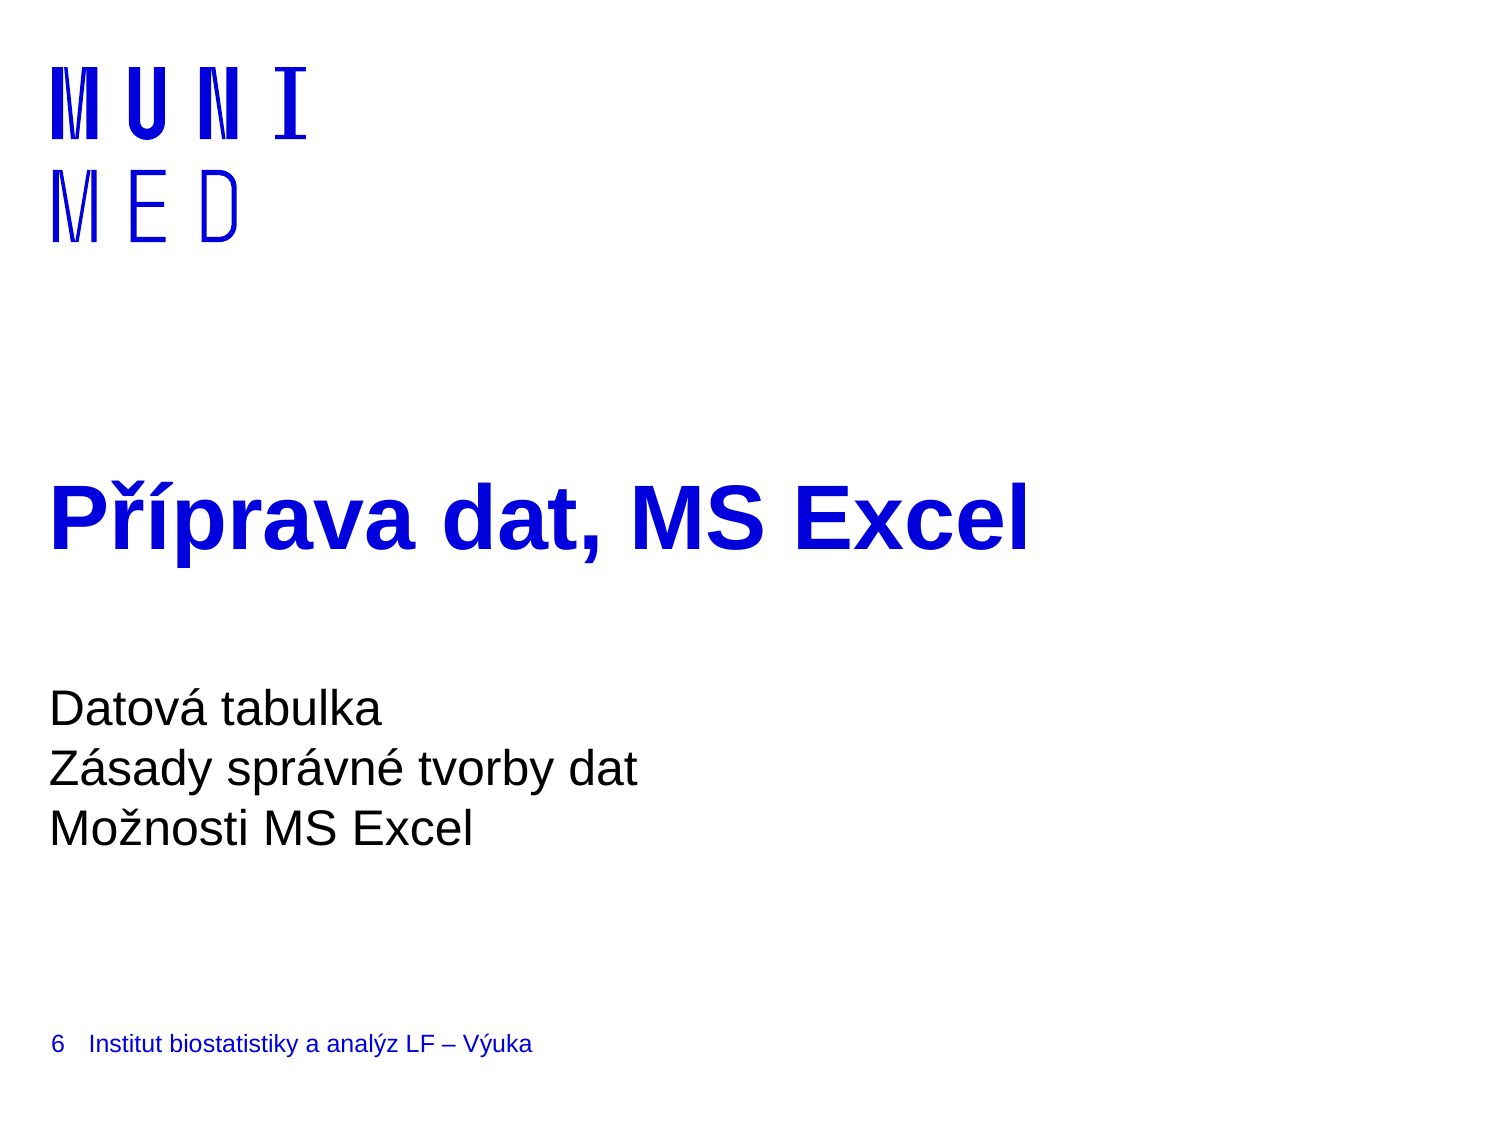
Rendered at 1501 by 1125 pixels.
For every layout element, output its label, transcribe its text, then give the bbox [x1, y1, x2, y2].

title Příprava dat, MS Excel [49, 475, 1448, 668]
subtitle Datová tabulka Zásady správné tvorby dat Možnosti MS Excel [49, 675, 1448, 880]
slide_number 6 [50, 1021, 82, 1063]
footer Institut biostatistiky a analýz LF – Výuka [88, 1021, 1064, 1063]
